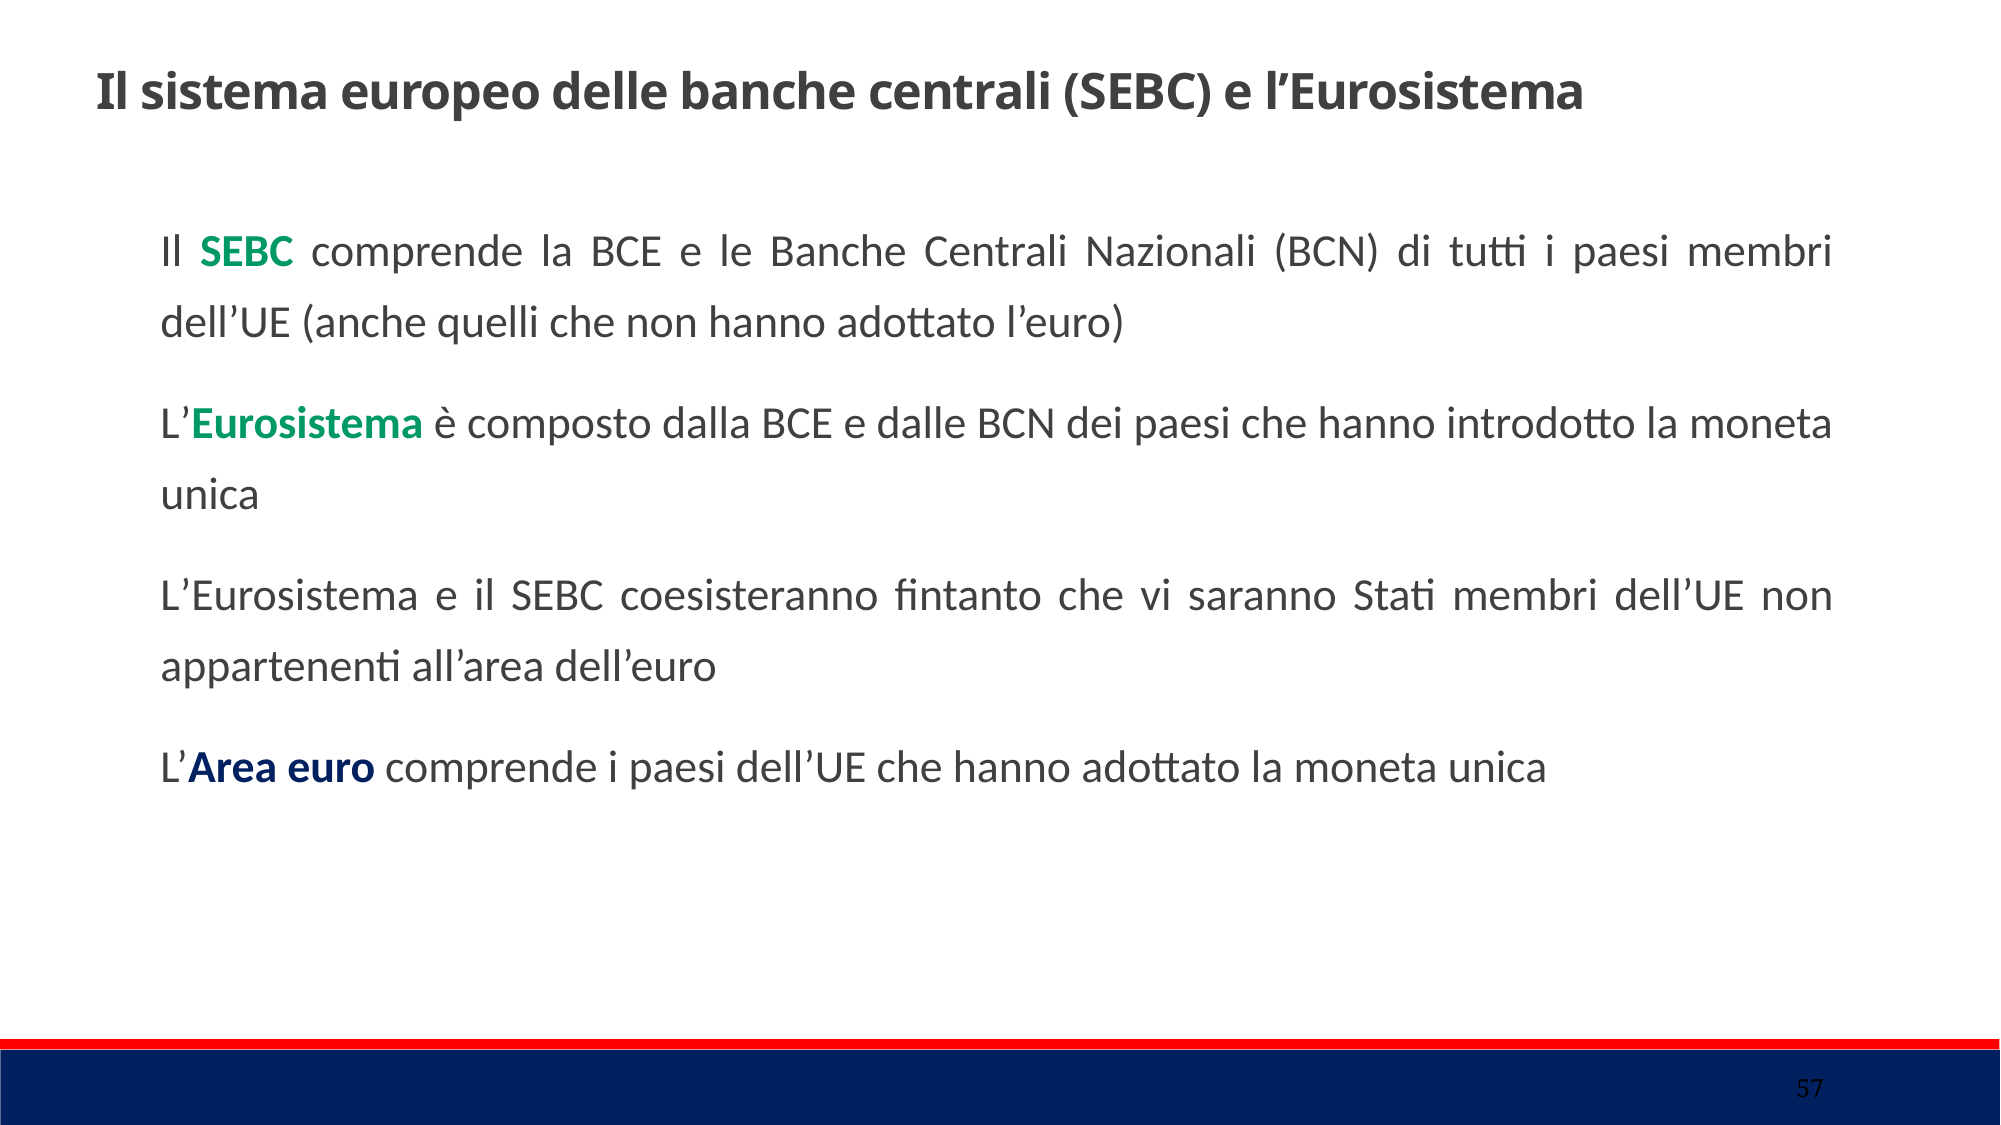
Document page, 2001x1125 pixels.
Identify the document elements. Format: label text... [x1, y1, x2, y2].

slide_number 57 [1624, 1059, 1840, 1120]
title Il sistema europeo delle banche centrali (SEBC) e l’Eurosistema [81, 42, 1621, 147]
list Il SEBC comprende la BCE e le Banche Centrali Nazionali (BCN) di tutti i paesi membri dell’UE (anche quelli che non hanno adottato l’euro) L’Eurosistema è composto dalla BCE e dalle BCN dei paesi che hanno introdotto la moneta unica L’Eurosistema e il SEBC coesisteranno fintanto che vi saranno Stati membri dell’UE non appartenenti all’area dell’euro L’Area euro comprende i paesi dell’UE che hanno adottato la moneta unica [145, 196, 1835, 979]
